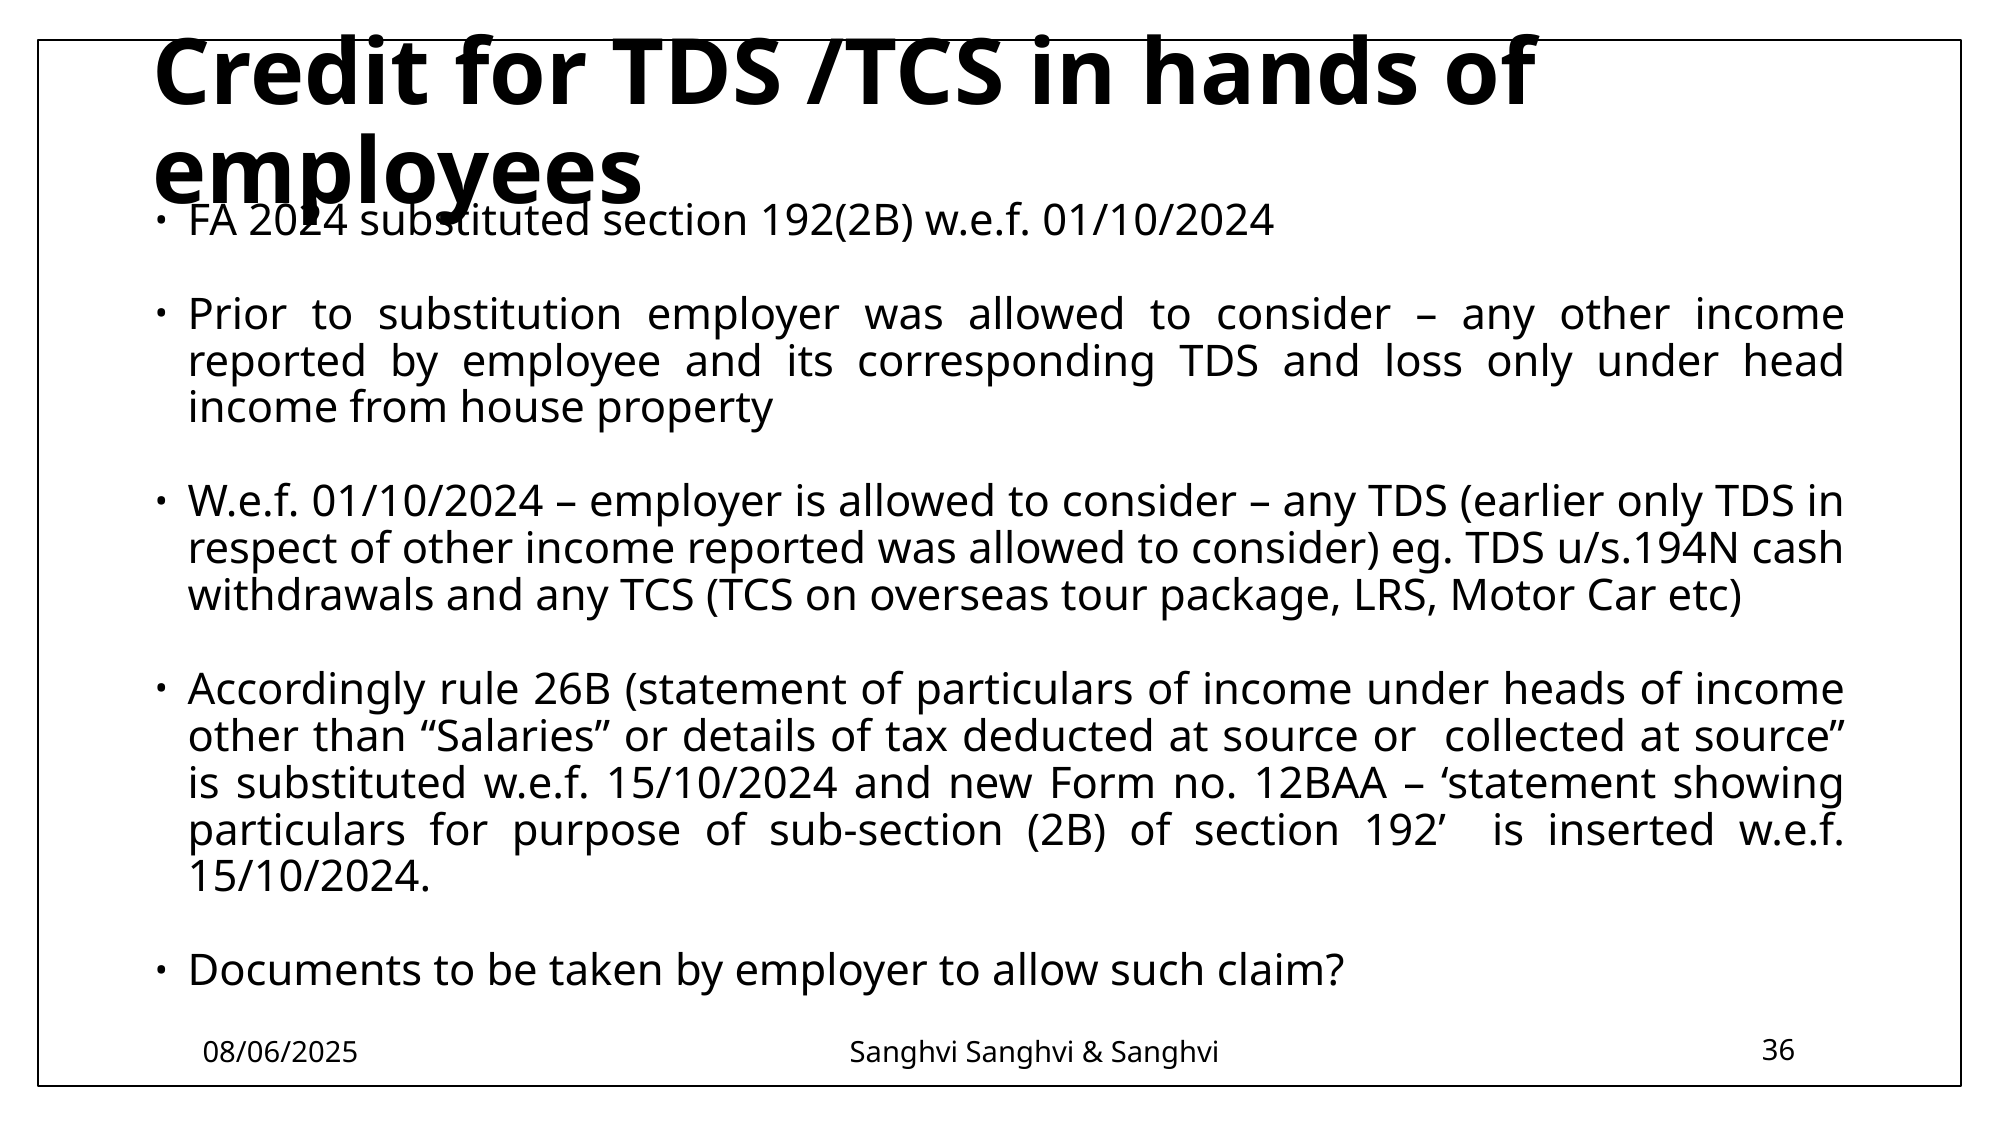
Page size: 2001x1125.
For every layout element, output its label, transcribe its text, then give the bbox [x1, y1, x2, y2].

footer Sanghvi Sanghvi & Sanghvi [647, 1020, 1422, 1081]
list FA 2024 substituted section 192(2B) w.e.f. 01/10/2024 Prior to substitution employer was allowed to consider – any other income reported by employee and its corresponding TDS and loss only under head income from house property W.e.f. 01/10/2024 – employer is allowed to consider – any TDS (earlier only TDS in respect of other income reported was allowed to consider) eg. TDS u/s.194N cash withdrawals and any TCS (TCS on overseas tour package, LRS, Motor Car etc) Accordingly rule 26B (statement of particulars of income under heads of income other than “Salaries” or details of tax deducted at source or collected at source” is substituted w.e.f. 15/10/2024 and new Form no. 12BAA – ‘statement showing particulars for purpose of sub-section (2B) of section 192’ is inserted w.e.f. 15/10/2024. Documents to be taken by employer to allow such claim? [137, 190, 1863, 1016]
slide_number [187, 1020, 570, 1081]
slide_number 36 [1530, 1020, 1811, 1081]
title Credit for TDS /TCS in hands of employees [137, 59, 1863, 189]
